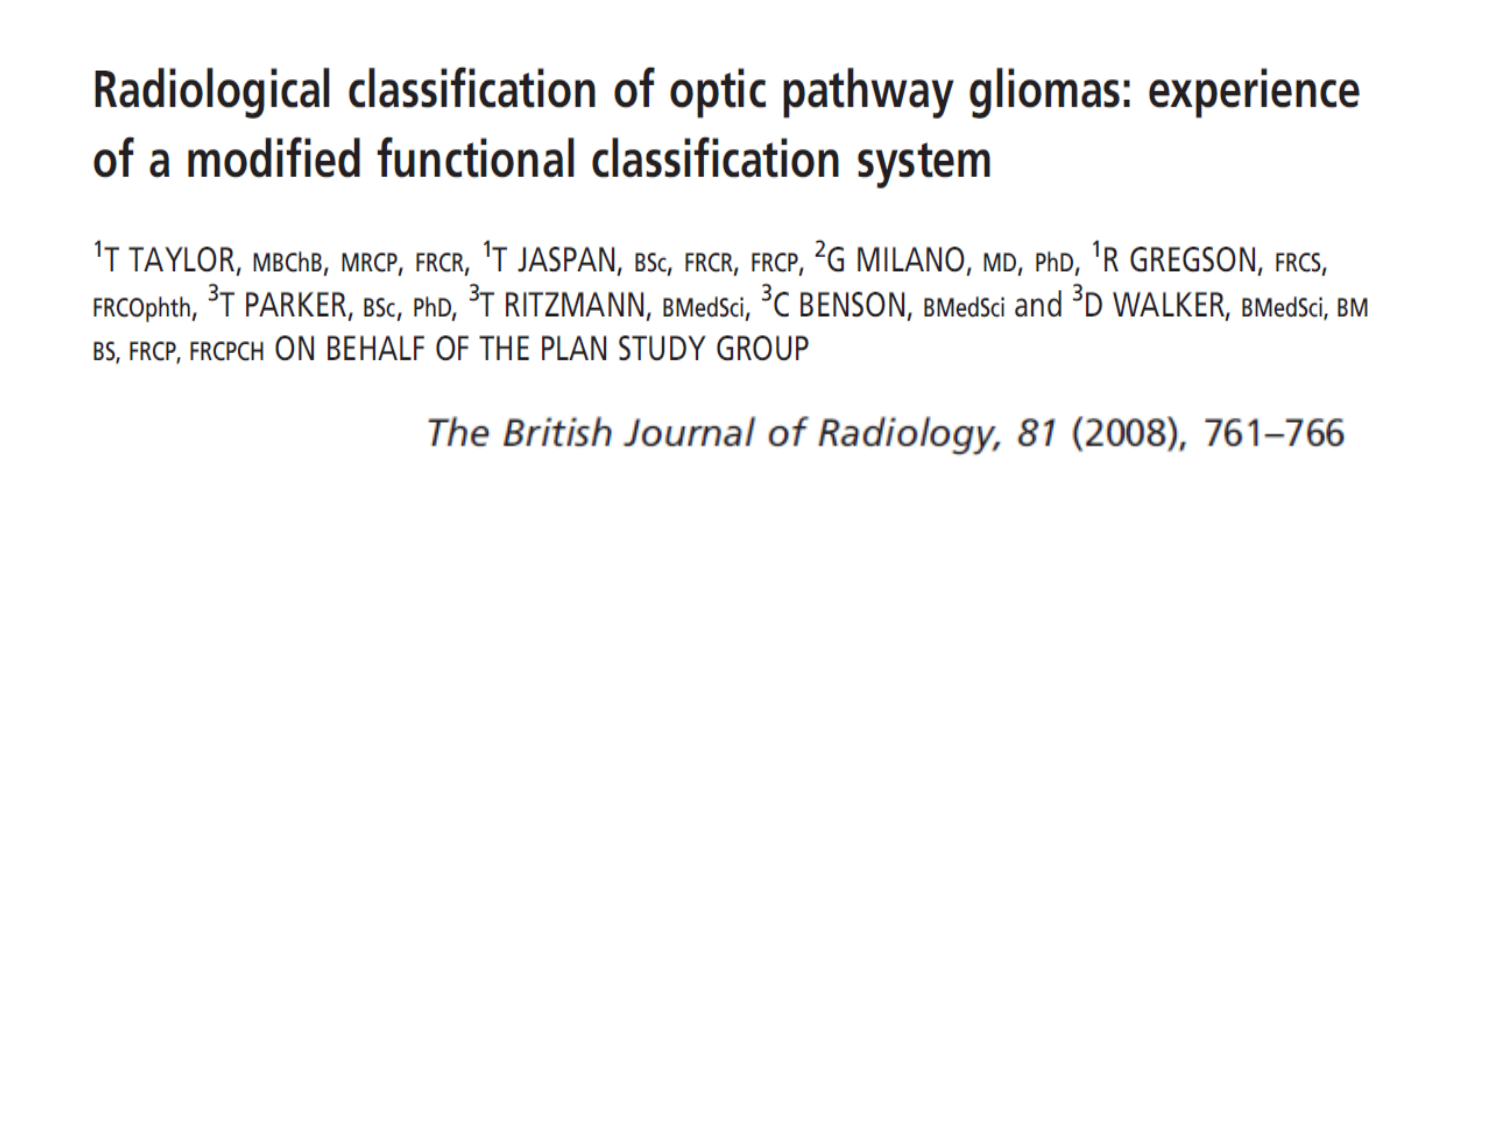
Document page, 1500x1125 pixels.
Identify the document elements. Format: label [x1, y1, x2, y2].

list [74, 49, 1426, 388]
picture [412, 399, 1376, 488]
